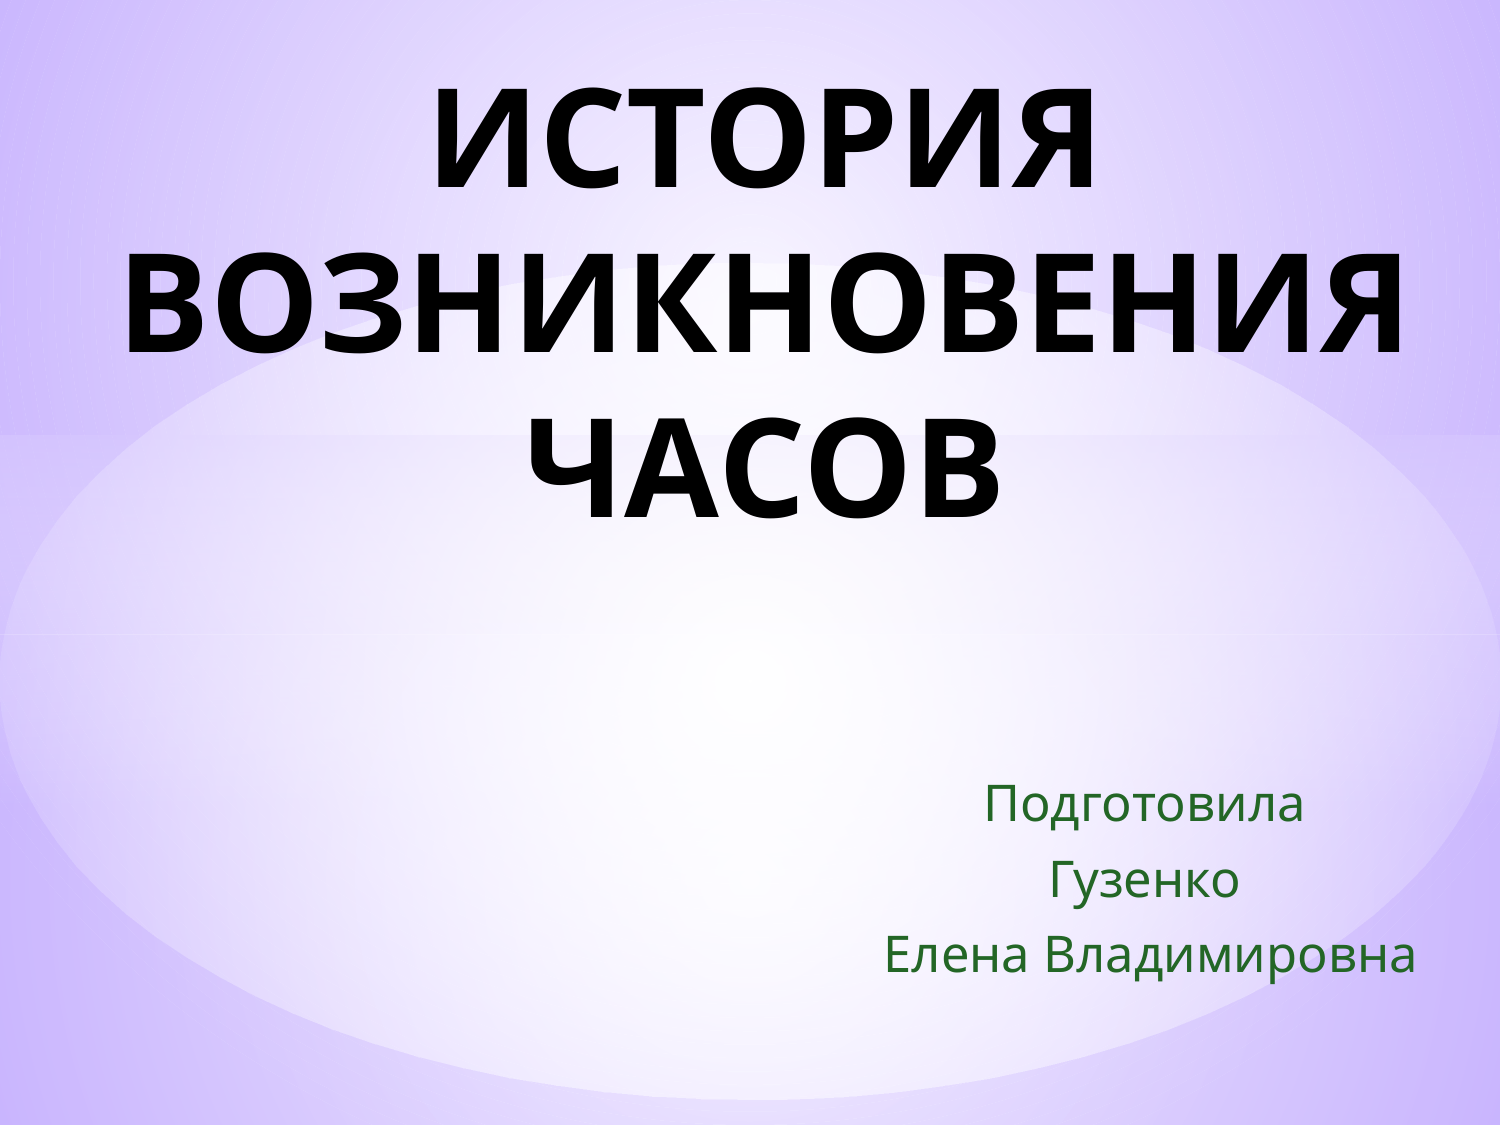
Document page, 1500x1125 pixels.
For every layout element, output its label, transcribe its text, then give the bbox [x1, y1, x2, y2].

title ИСТОРИЯ ВОЗНИКНОВЕНИЯ ЧАСОВ [53, 42, 1447, 598]
subtitle Подготовила Гузенко Елена Владимировна [856, 763, 1447, 1029]
